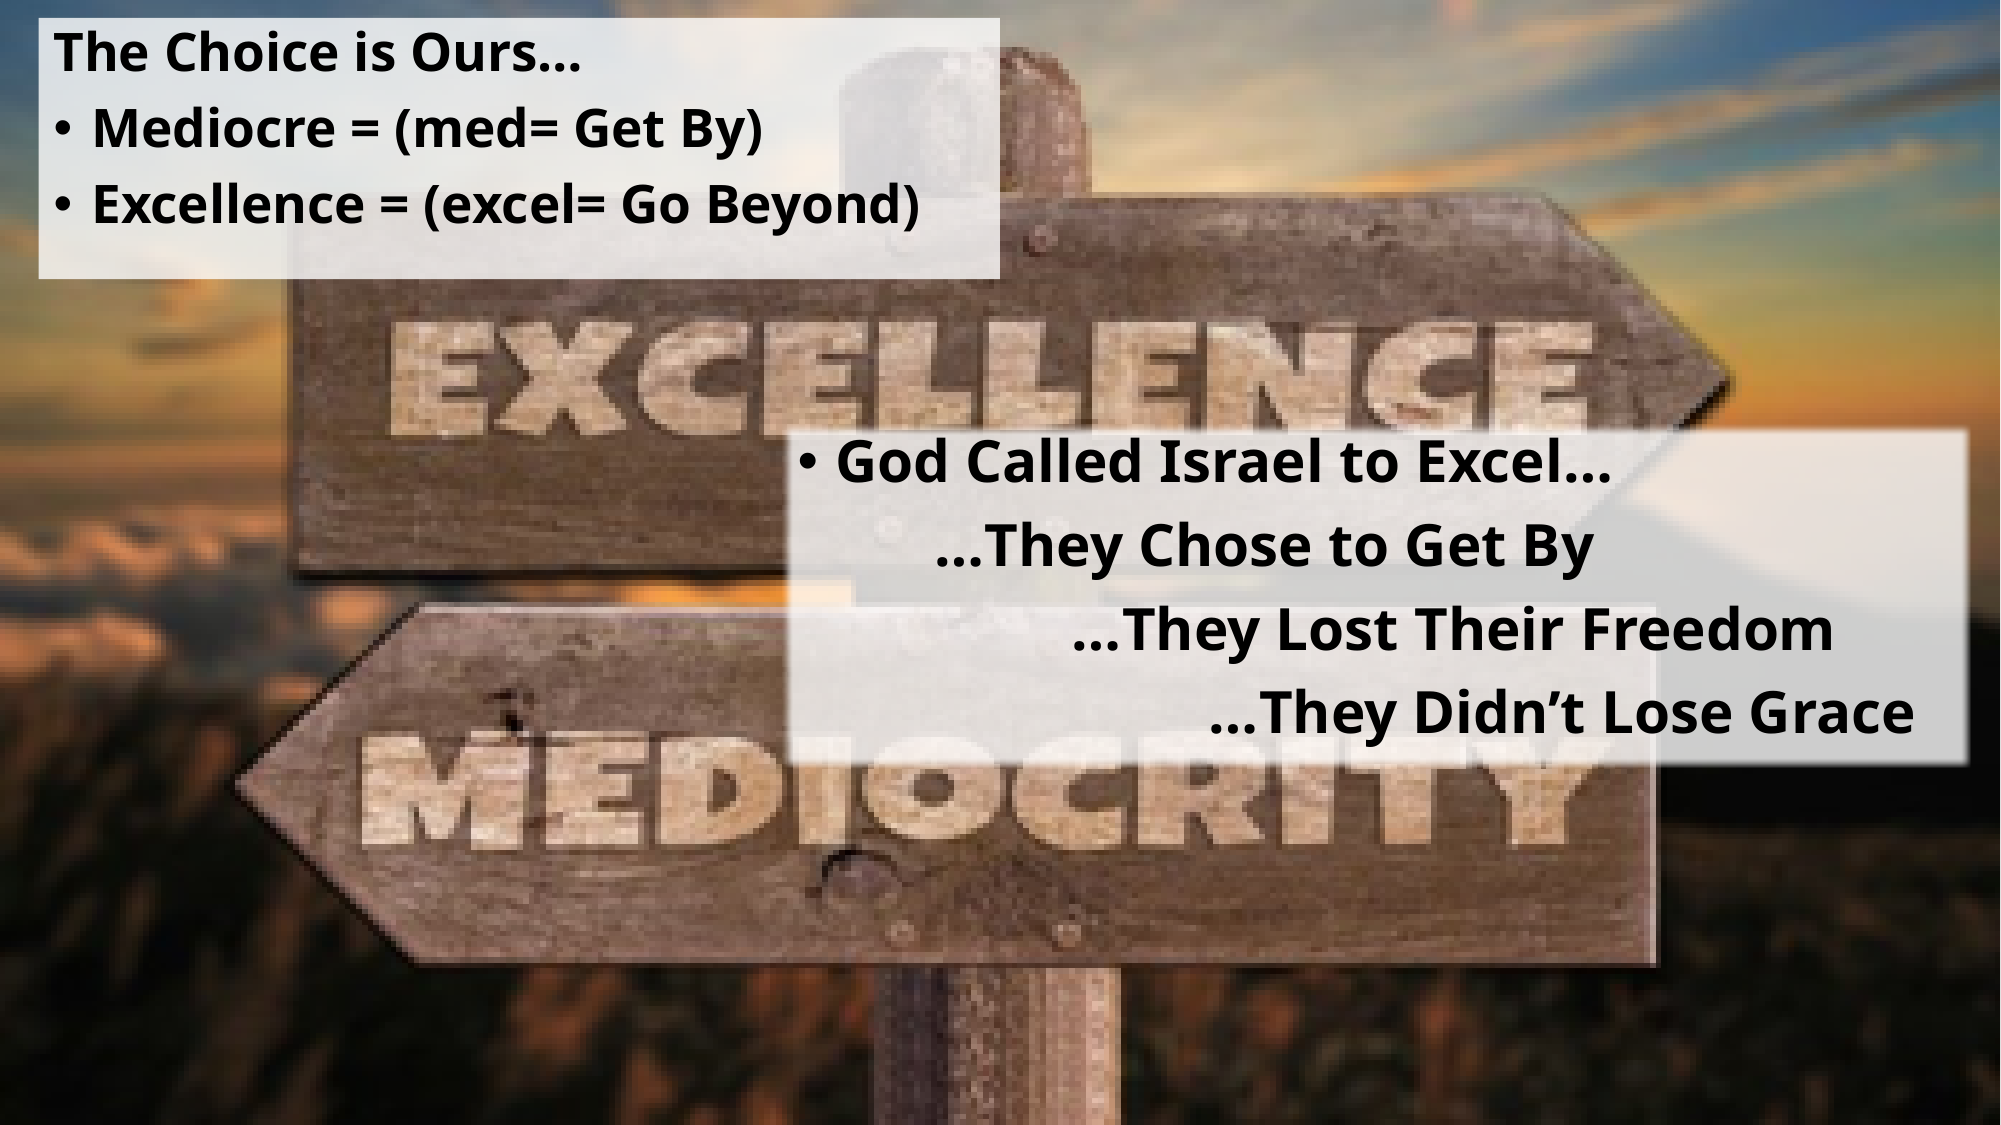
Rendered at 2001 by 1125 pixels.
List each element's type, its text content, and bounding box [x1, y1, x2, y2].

picture [0, 0, 2001, 1125]
list The Choice is Ours… Mediocre = (med= Get By) Excellence = (excel= Go Beyond) [38, 17, 1000, 280]
text_box God Called Israel to Excel… …They Chose to Get By …They Lost Their Freedom …They Didn’t Lose Grace [793, 435, 1962, 759]
